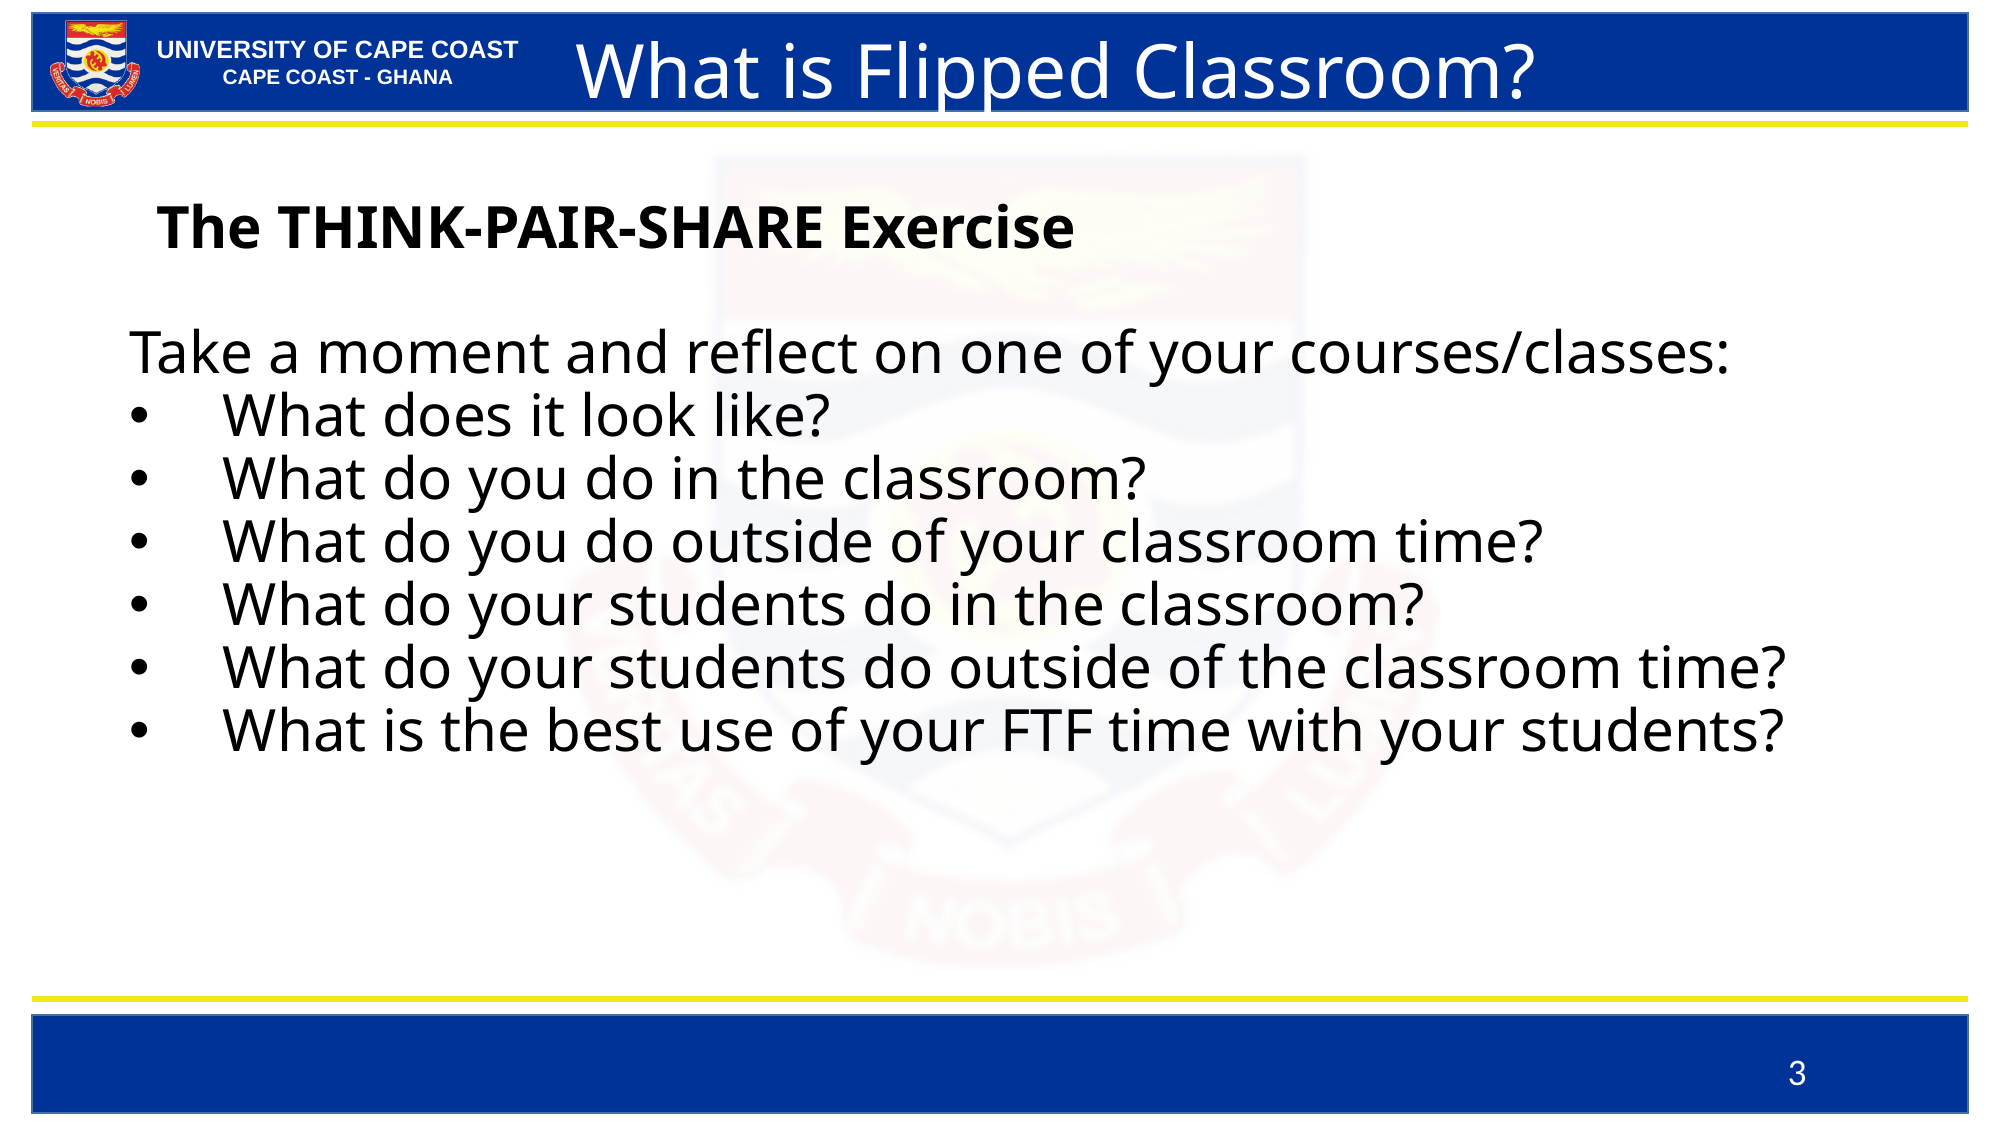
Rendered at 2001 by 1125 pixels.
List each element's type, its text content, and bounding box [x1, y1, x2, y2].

text_box 3 [1772, 1040, 1873, 1101]
picture [50, 18, 140, 108]
text_box The THINK-PAIR-SHARE Exercise Take a moment and reflect on one of your courses/classes: What does it look like? What do you do in the classroom? What do you do outside of your classroom time? What do your students do in the classroom? What do your students do outside of the classroom time? What is the best use of your FTF time with your students? [95, 182, 1980, 917]
text_box What is Flipped Classroom? [561, 15, 1932, 121]
